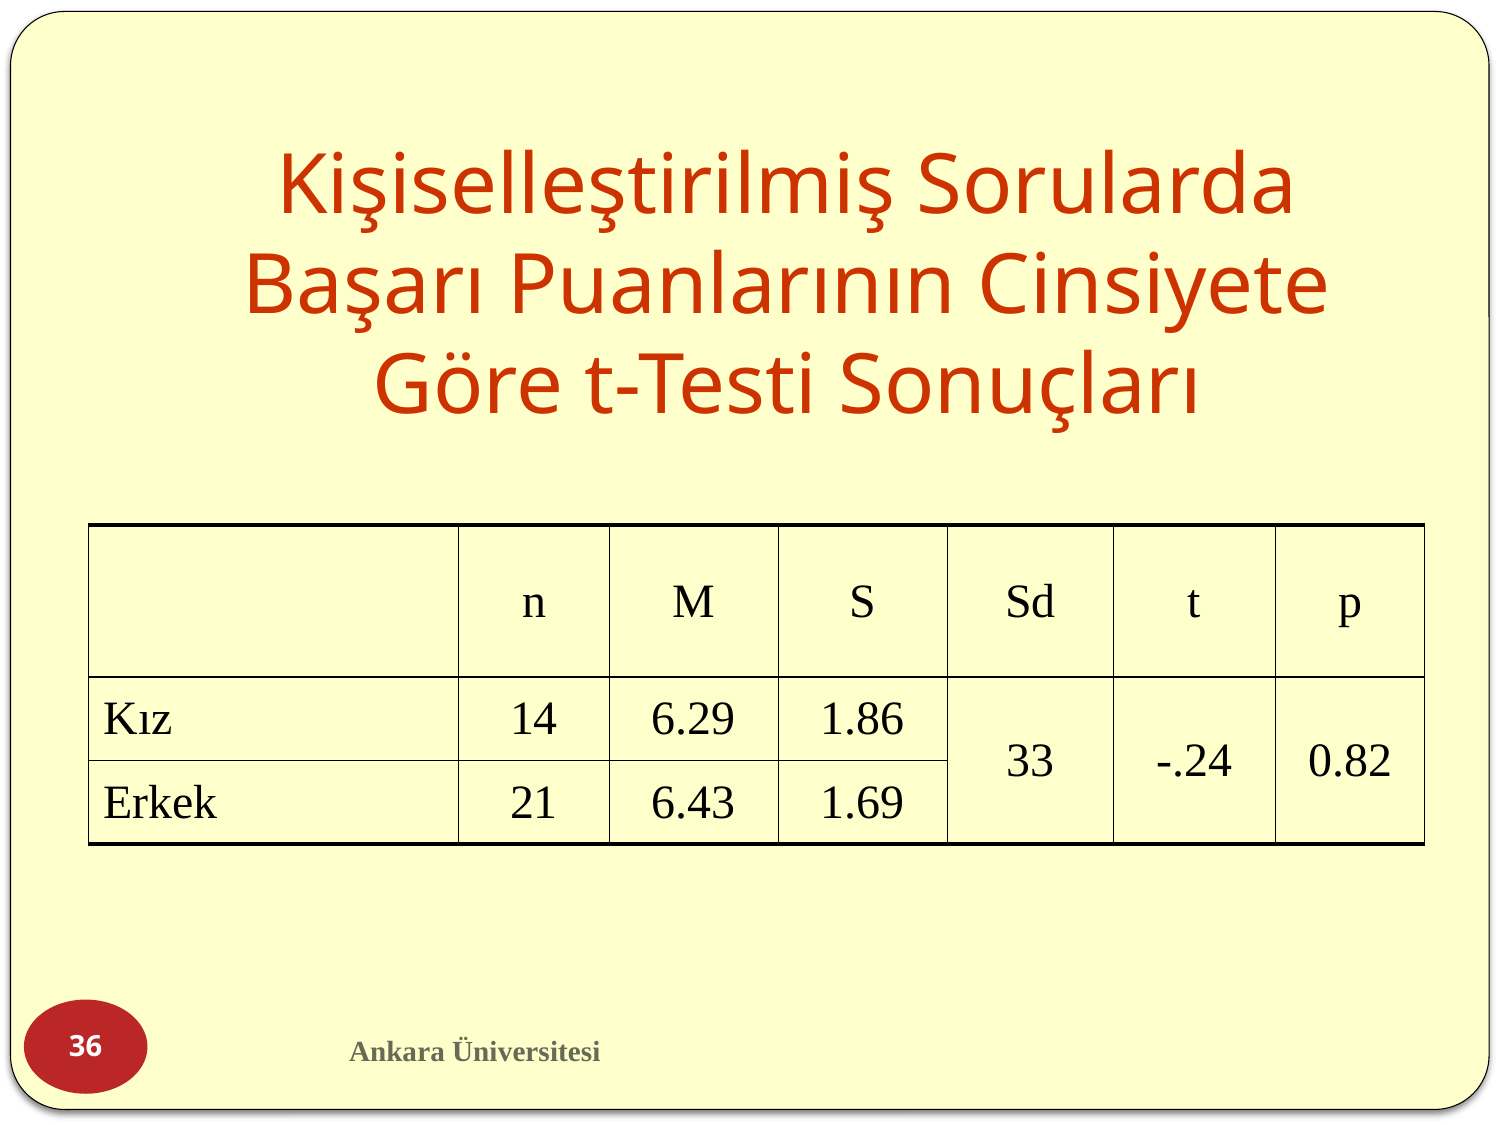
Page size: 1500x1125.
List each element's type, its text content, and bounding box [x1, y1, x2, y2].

table_header Sd [948, 527, 1113, 676]
table_header n [459, 527, 609, 676]
table_cell 21 [459, 761, 609, 842]
table_cell Erkek [89, 761, 458, 842]
table_cell 6.43 [610, 761, 778, 842]
table_cell 1.86 [779, 678, 947, 760]
table_cell 33 [948, 678, 1113, 842]
table_cell Kız [89, 678, 458, 760]
table_cell 0.82 [1276, 678, 1424, 842]
table_header [89, 527, 458, 676]
title Kişiselleştirilmiş Sorularda Başarı Puanlarının Cinsiyete Göre t-Testi Sonuçları [150, 45, 1425, 446]
table_header S [779, 527, 947, 676]
table_cell 1.69 [779, 761, 947, 842]
table_header p [1276, 527, 1424, 676]
table_header t [1114, 527, 1275, 676]
footer Ankara Üniversitesi [150, 1012, 800, 1088]
slide_number 36 [23, 999, 148, 1094]
table_header M [610, 527, 778, 676]
table_cell -.24 [1114, 678, 1275, 842]
table_cell 14 [459, 678, 609, 760]
table_cell 6.29 [610, 678, 778, 760]
